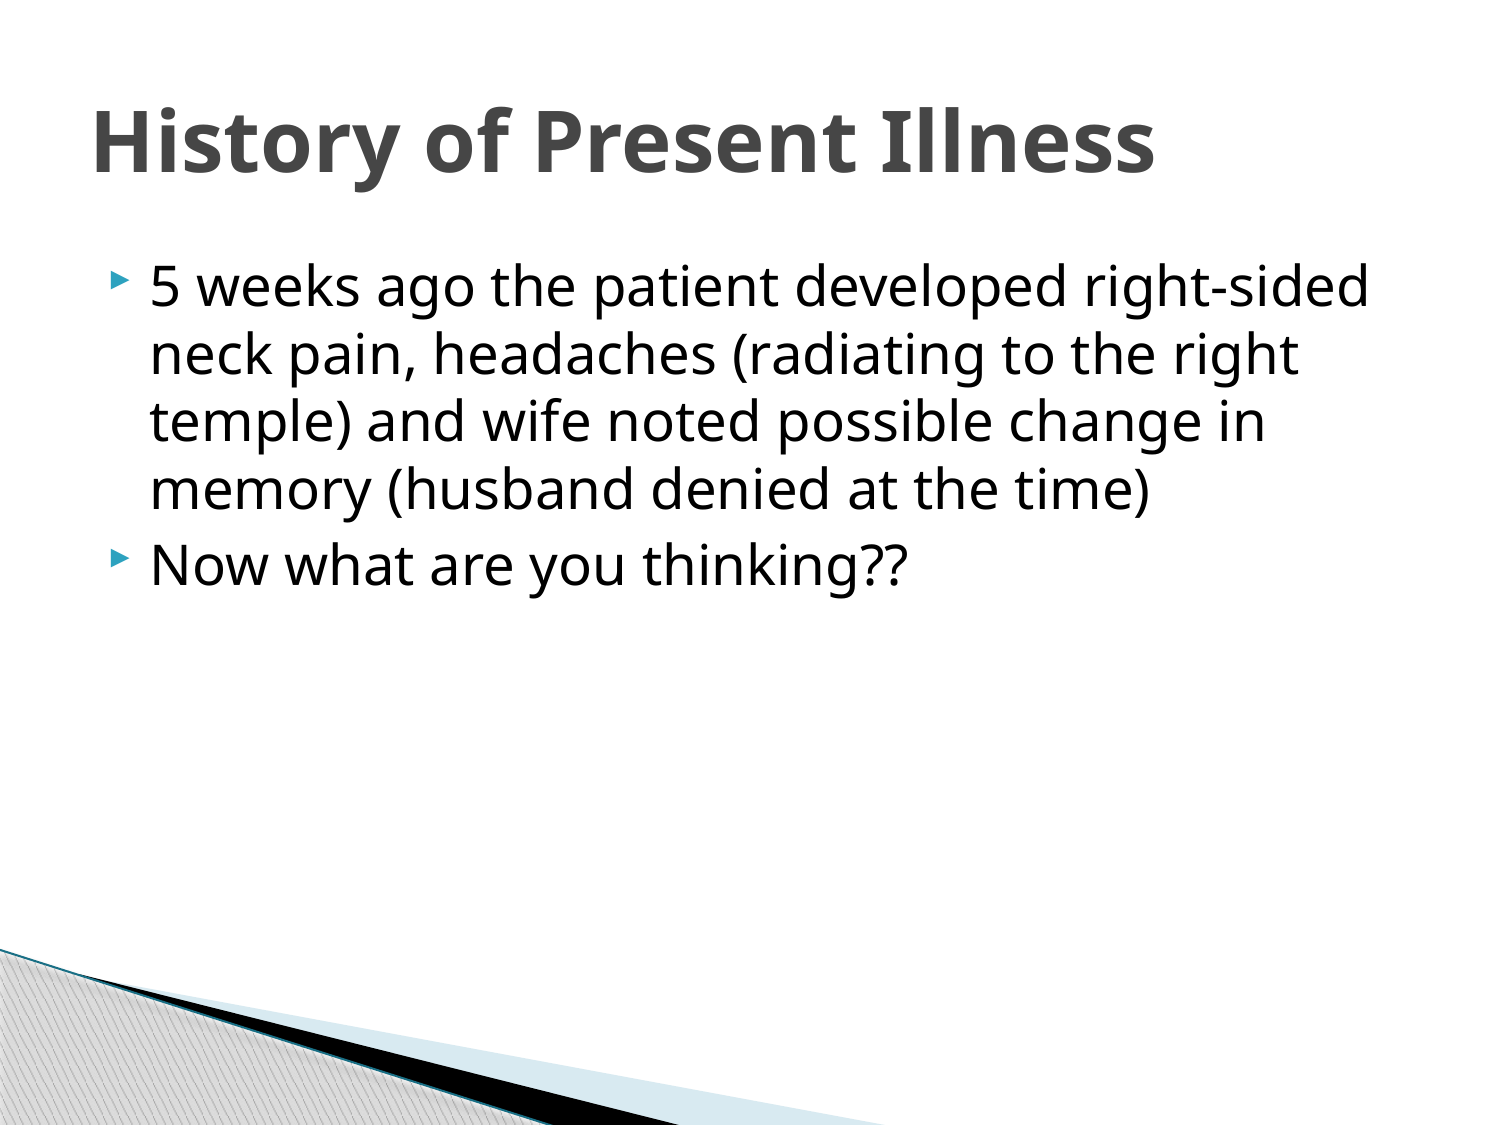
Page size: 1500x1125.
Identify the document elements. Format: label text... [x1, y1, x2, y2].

list 5 weeks ago the patient developed right-sided neck pain, headaches (radiating to the right temple) and wife noted possible change in memory (husband denied at the time) Now what are you thinking?? [75, 243, 1425, 986]
title History of Present Illness [75, 45, 1425, 233]
